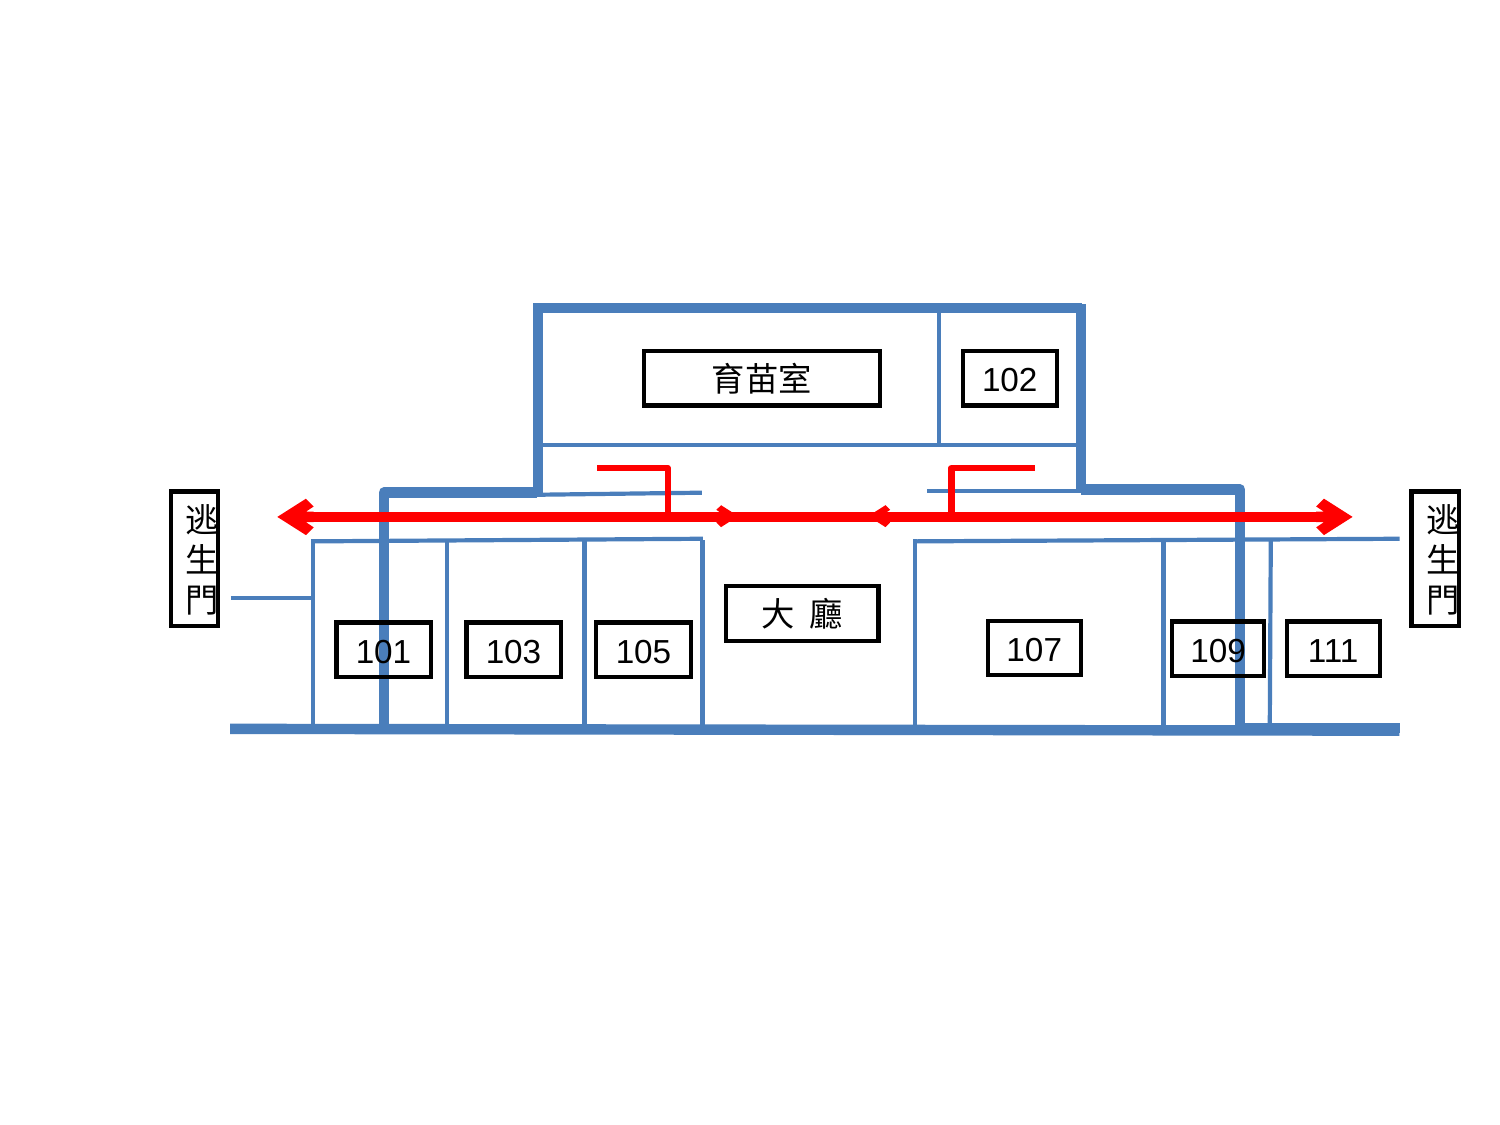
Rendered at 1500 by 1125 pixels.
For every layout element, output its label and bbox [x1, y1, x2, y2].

text_box [170, 302, 1459, 735]
